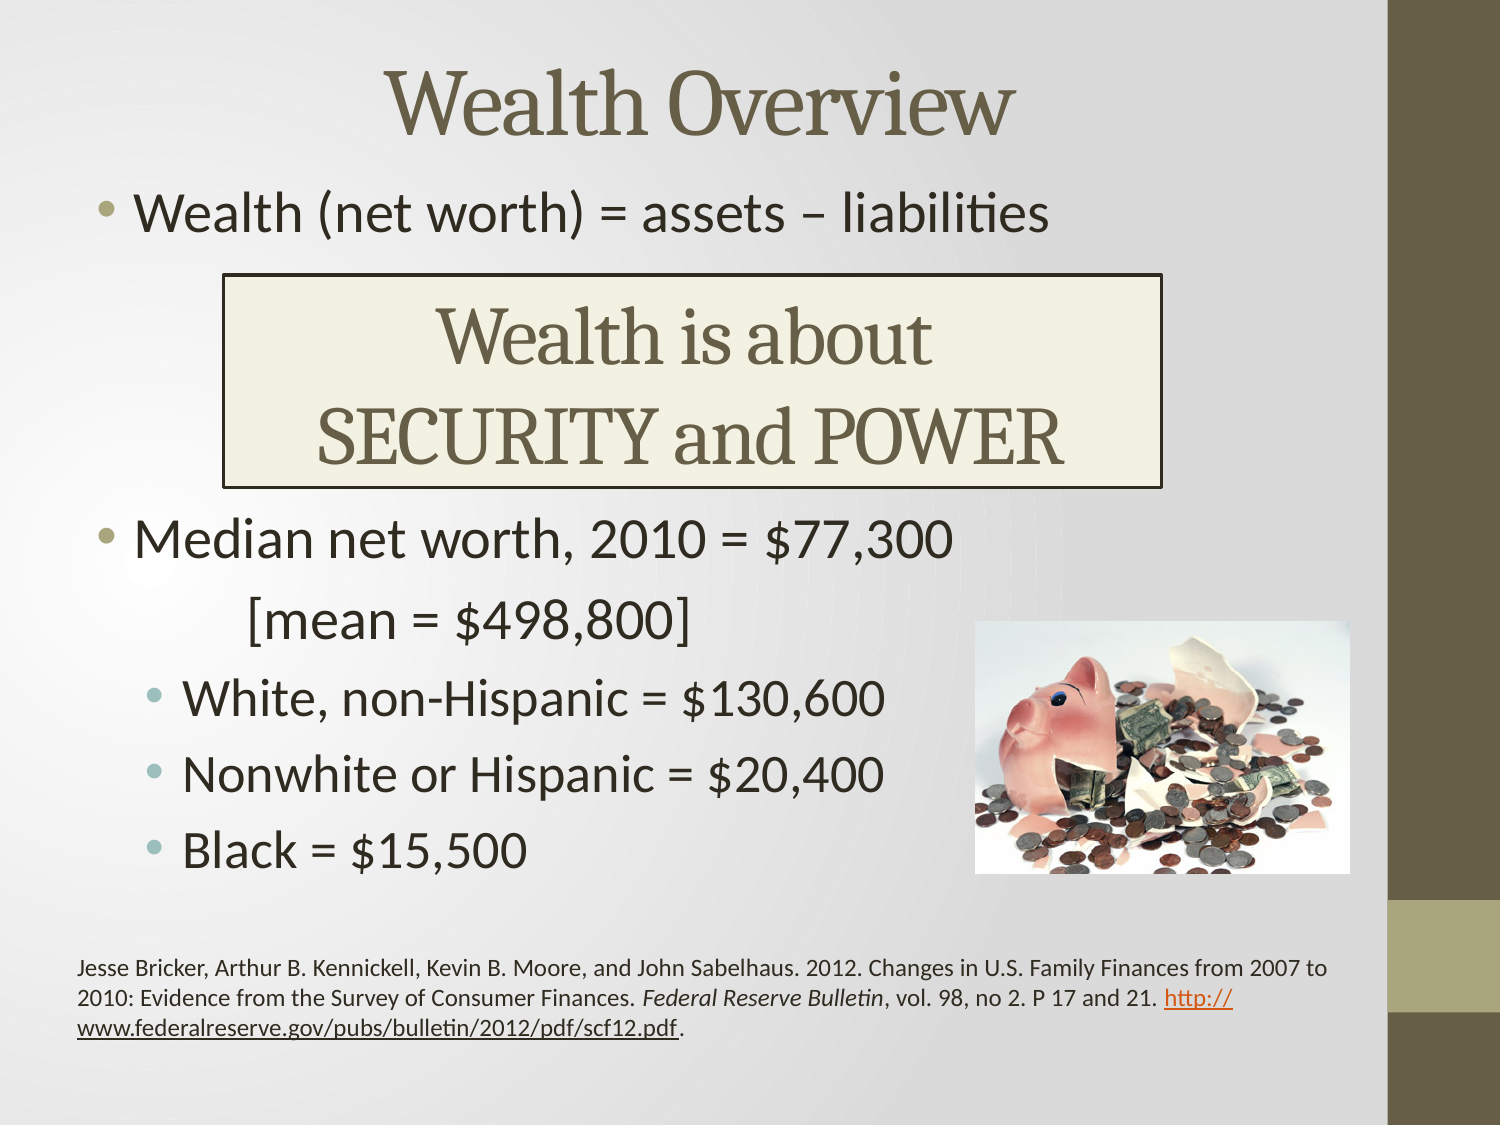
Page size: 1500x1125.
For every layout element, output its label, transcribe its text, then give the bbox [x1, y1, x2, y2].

list Wealth (net worth) = assets – liabilities Median net worth, 2010 = $77,300 [mean = $498,800] White, non-Hispanic = $130,600 Nonwhite or Hispanic = $20,400 Black = $15,500 [62, 166, 1325, 943]
text_box Jesse Bricker, Arthur B. Kennickell, Kevin B. Moore, and John Sabelhaus. 2012. Changes in U.S. Family Finances from 2007 to 2010: Evidence from the Survey of Consumer Finances. Federal Reserve Bulletin, vol. 98, no 2. P 17 and 21. http://www.federalreserve.gov/pubs/bulletin/2012/pdf/scf12.pdf. [62, 943, 1350, 1049]
title Wealth Overview [75, 32, 1325, 163]
picture [974, 621, 1351, 875]
text_box Wealth is about SECURITY and POWER [223, 275, 1162, 488]
